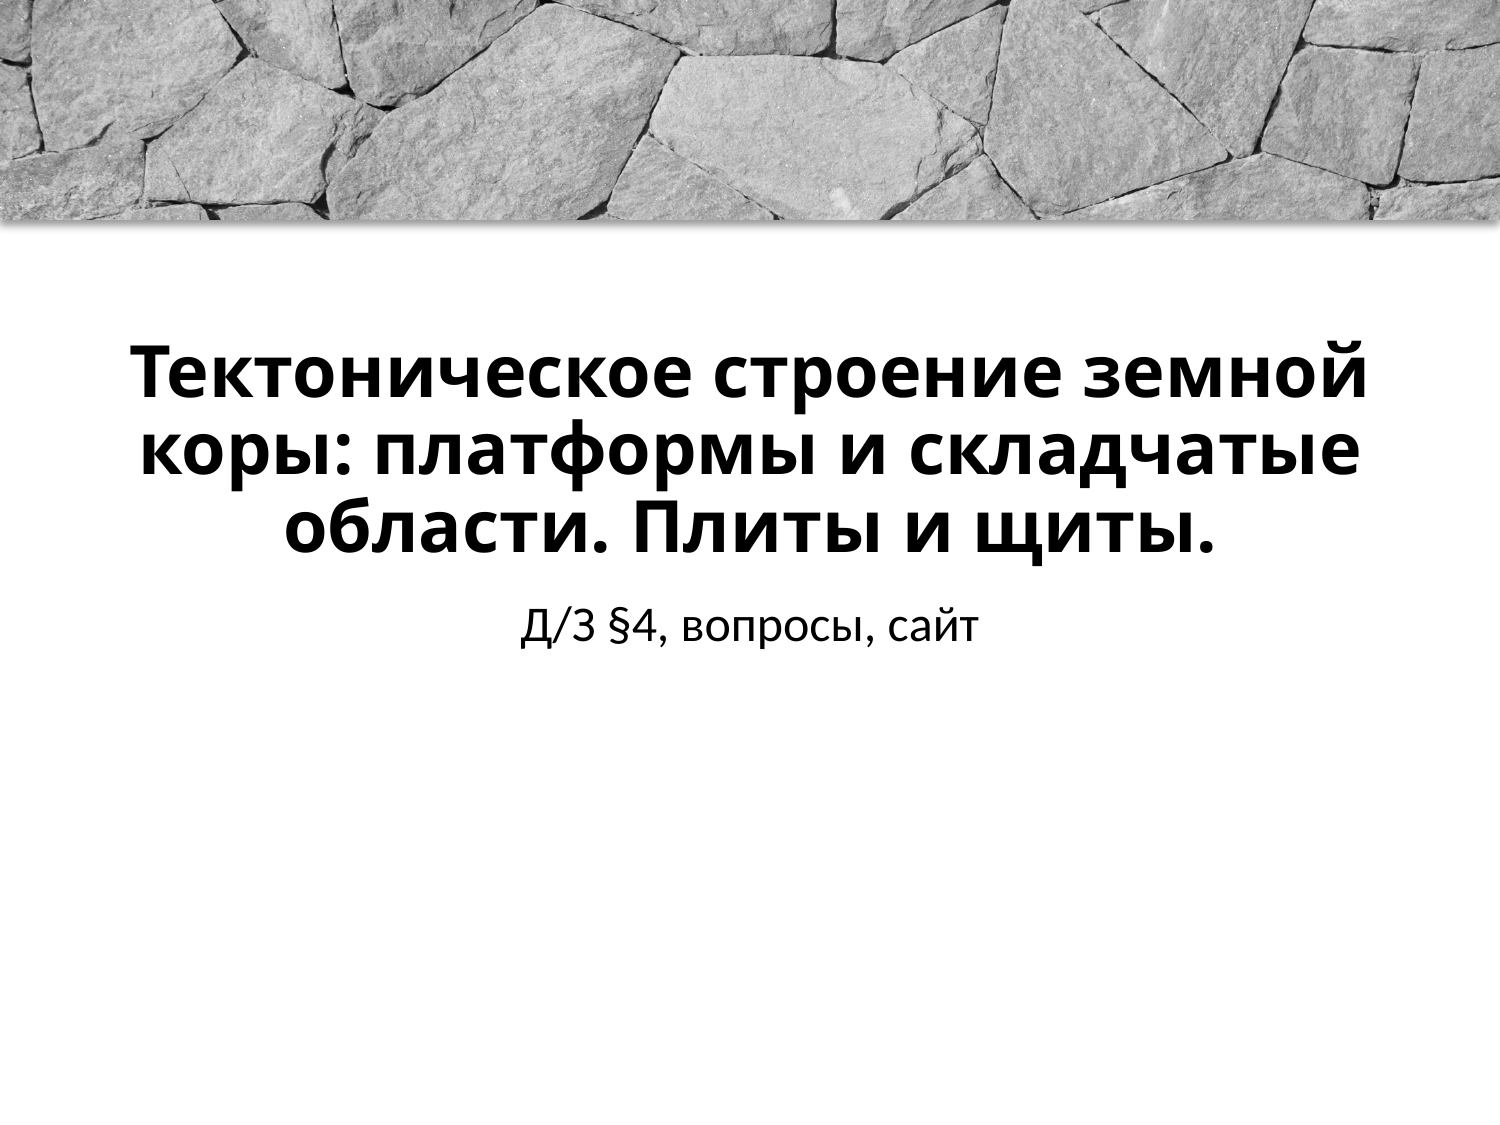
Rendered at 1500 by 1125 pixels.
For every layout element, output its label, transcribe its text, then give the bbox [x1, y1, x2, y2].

subtitle Д/З §4, вопросы, сайт [187, 590, 1313, 863]
picture [0, 0, 1500, 220]
title Тектоническое строение земной коры: платформы и складчатые области. Плиты и щиты. [112, 301, 1388, 576]
